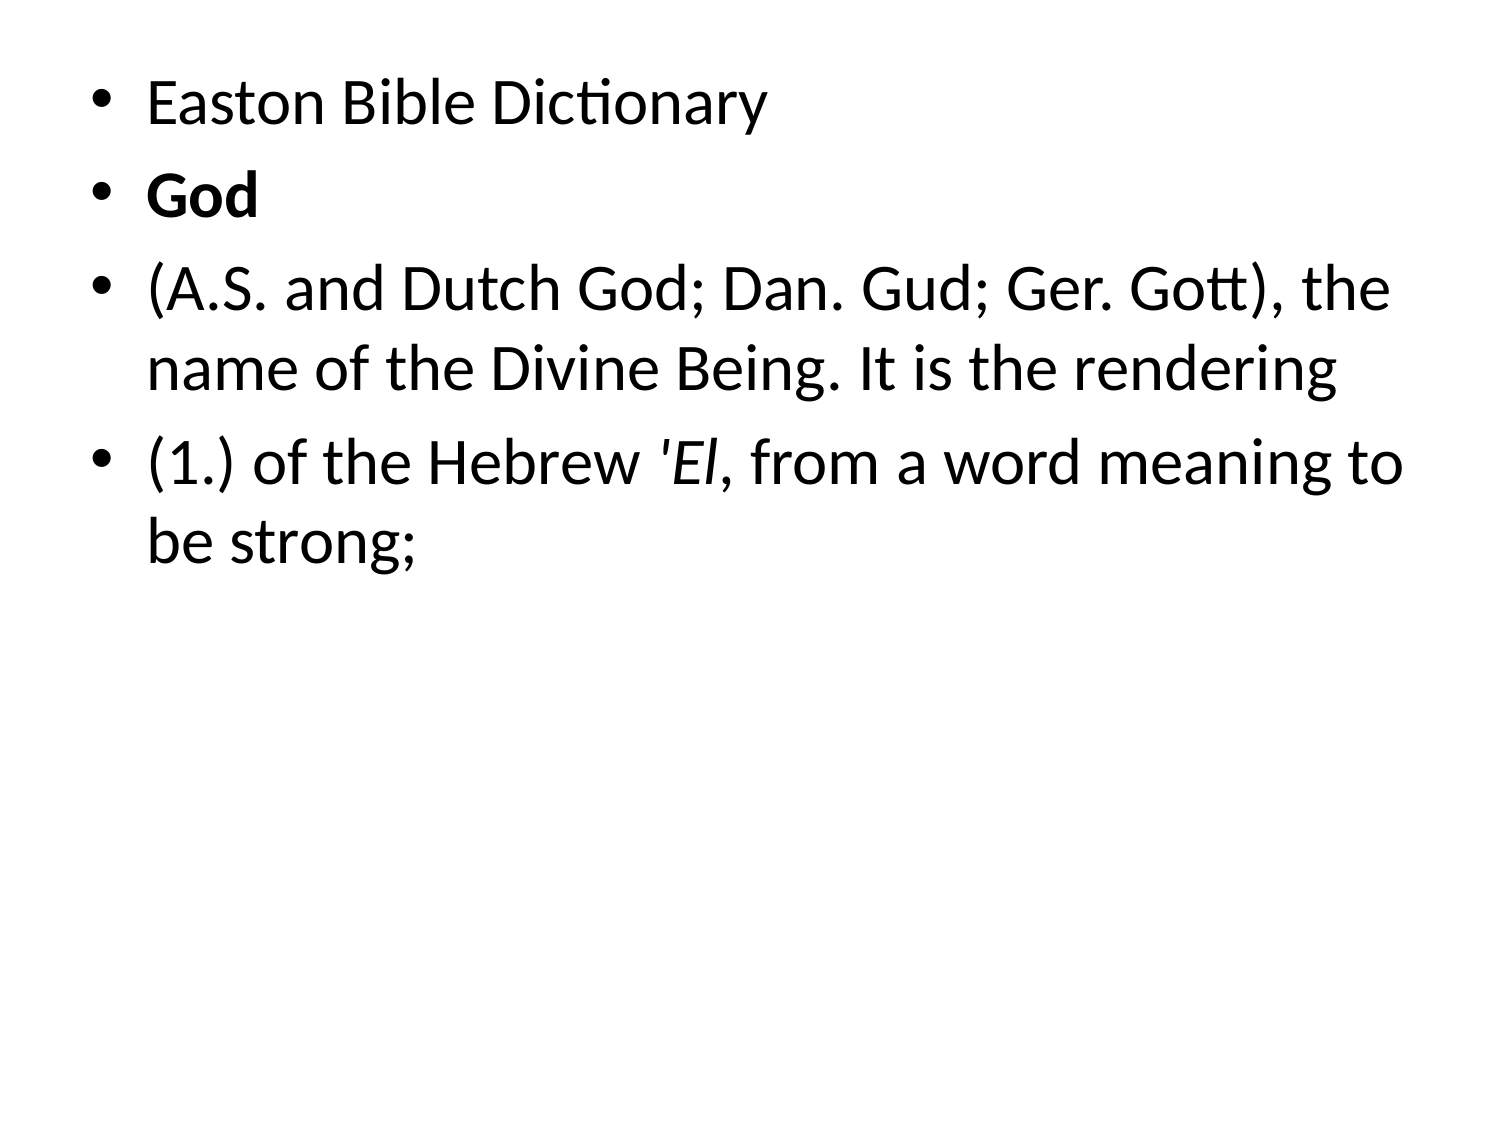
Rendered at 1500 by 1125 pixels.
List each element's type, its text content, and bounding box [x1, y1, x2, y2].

list Easton Bible Dictionary God (A.S. and Dutch God; Dan. Gud; Ger. Gott), the name of the Divine Being. It is the rendering (1.) of the Hebrew 'El, from a word meaning to be strong; [75, 50, 1425, 1075]
